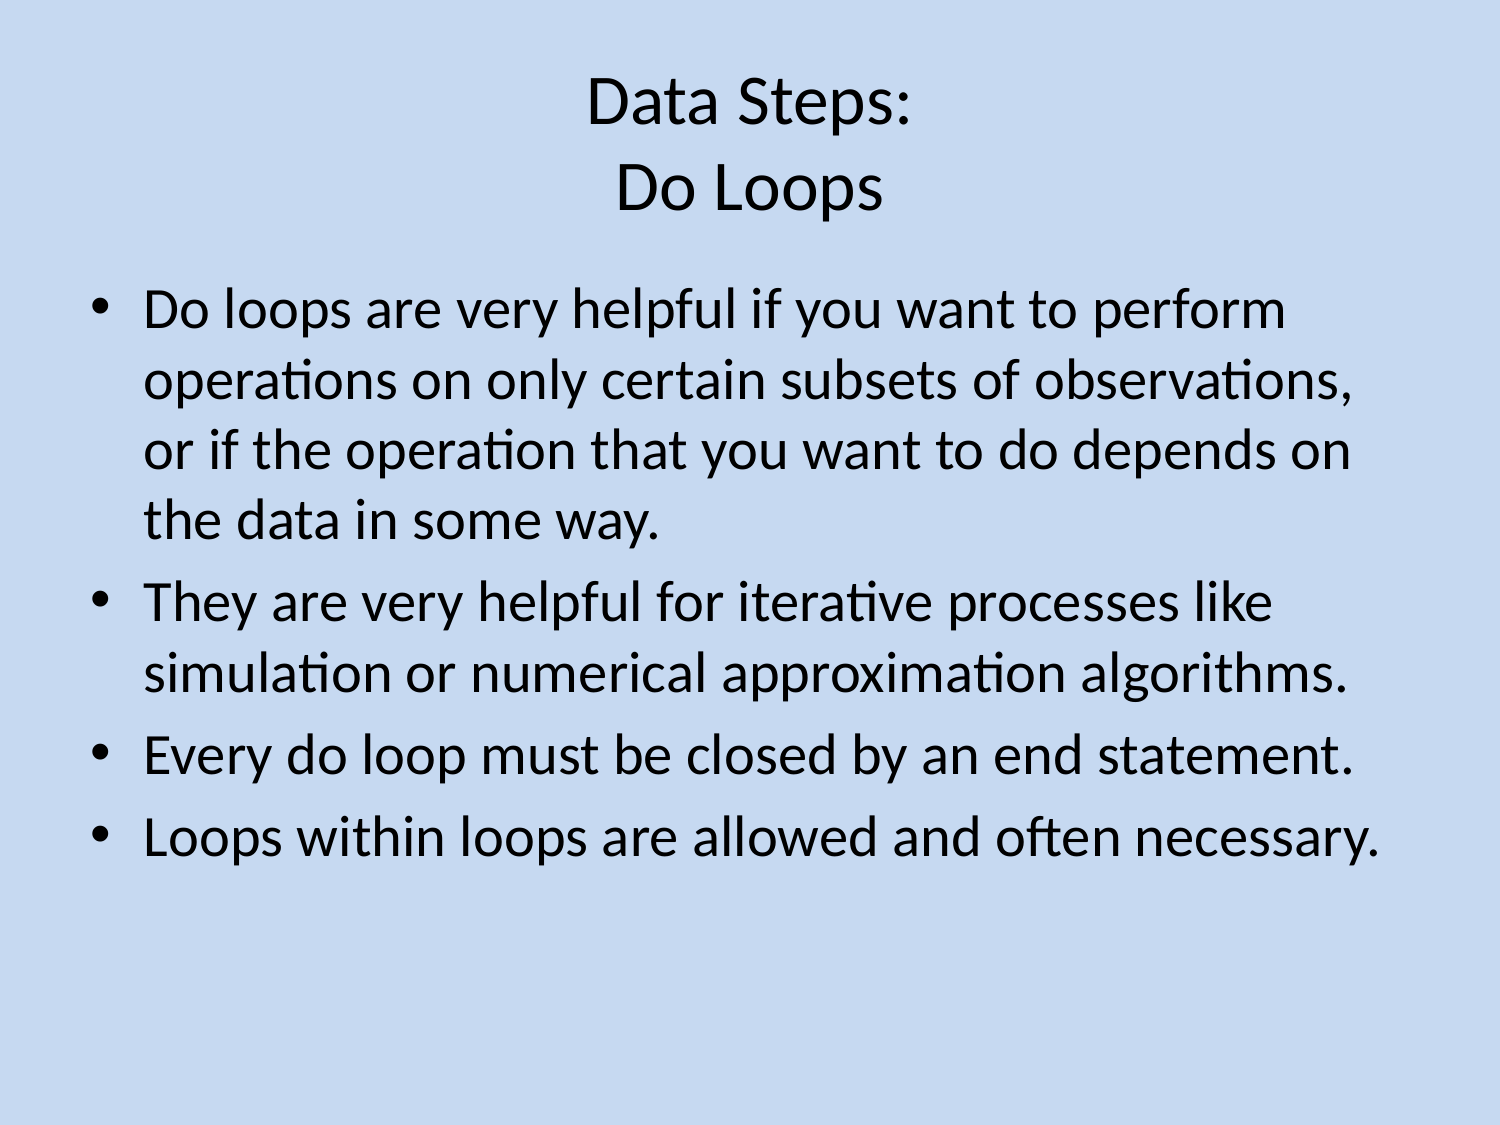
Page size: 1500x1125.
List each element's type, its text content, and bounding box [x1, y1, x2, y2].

list Do loops are very helpful if you want to perform operations on only certain subsets of observations, or if the operation that you want to do depends on the data in some way. They are very helpful for iterative processes like simulation or numerical approximation algorithms. Every do loop must be closed by an end statement. Loops within loops are allowed and often necessary. [75, 262, 1425, 1005]
title Data Steps: Do Loops [75, 45, 1425, 233]
